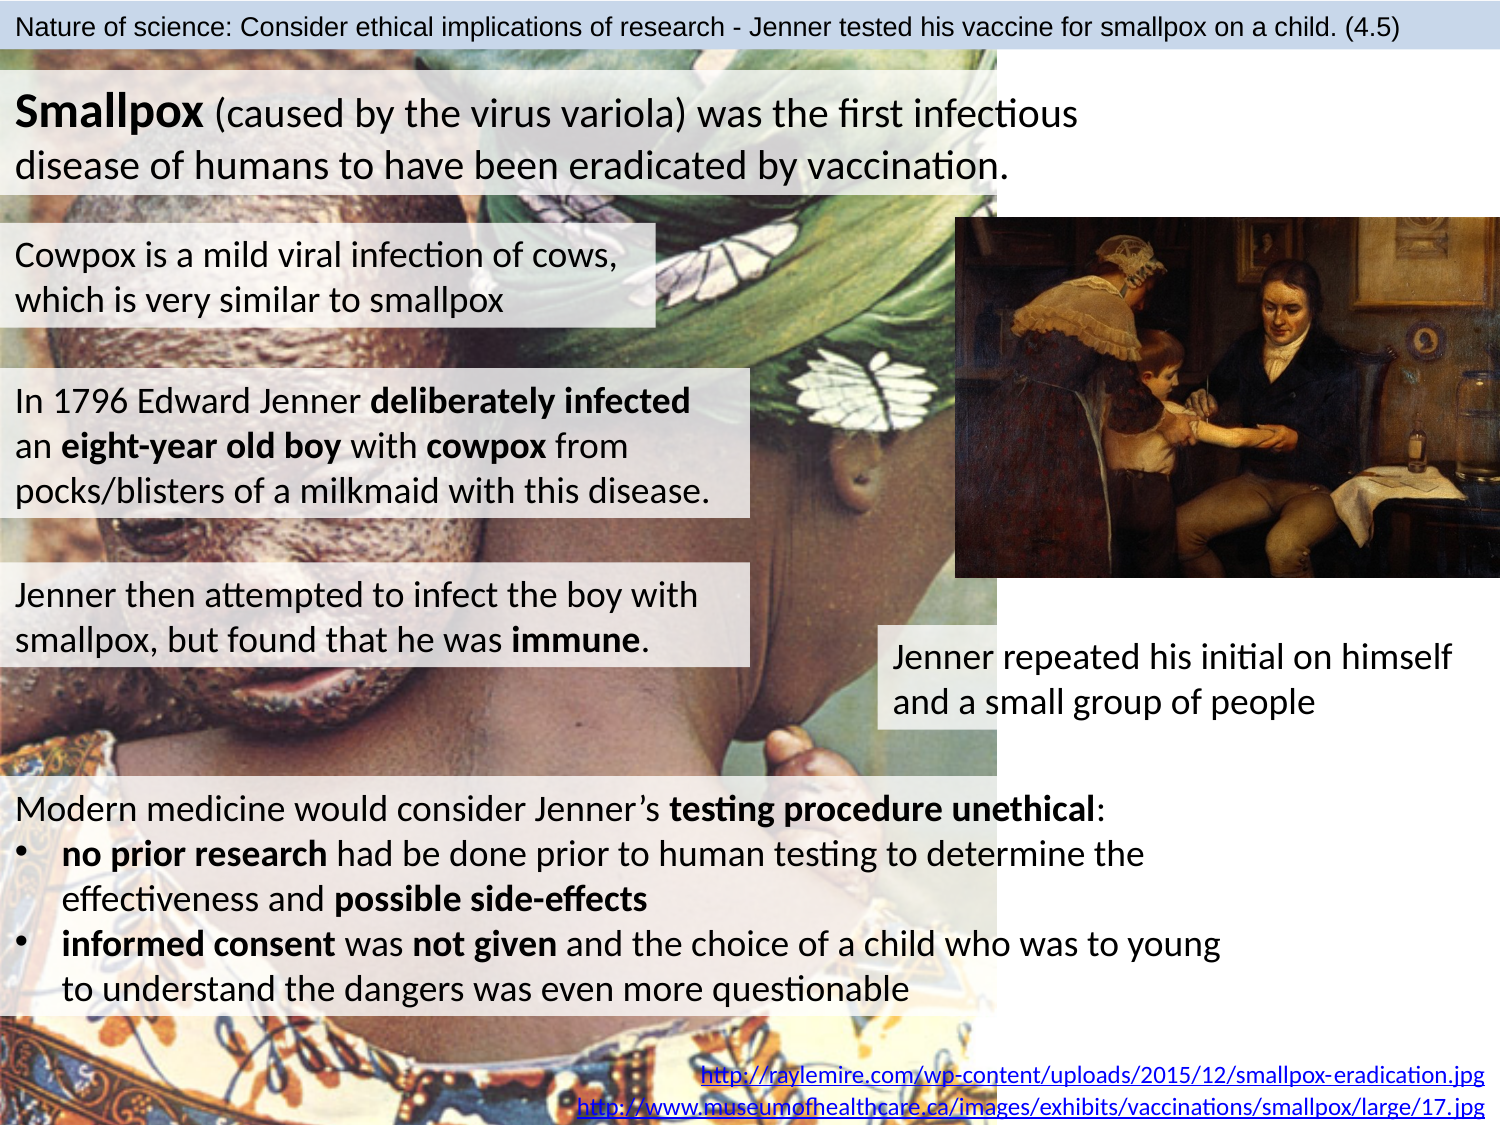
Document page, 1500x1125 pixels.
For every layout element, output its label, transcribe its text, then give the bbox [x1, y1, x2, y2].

text_box Modern medicine would consider Jenner’s testing procedure unethical: no prior research had be done prior to human testing to determine the effectiveness and possible side-effects informed consent was not given and the choice of a child who was to young to understand the dangers was even more questionable [1001, 776, 1252, 1016]
text_box Jenner repeated his initial on himself and a small group of people [1001, 625, 1500, 730]
picture [0, 49, 1500, 1125]
text_box Nature of science: Consider ethical implications of research - Jenner tested his vaccine for smallpox on a child. (4.5) [0, 0, 1500, 50]
text_box http://www.museumofhealthcare.ca/images/exhibits/vaccinations/smallpox/large/17.jpg [1001, 1096, 1500, 1125]
text_box Smallpox (caused by the virus variola) was the first infectious disease of humans to have been eradicated by vaccination. [1001, 70, 1179, 195]
text_box http://raylemire.com/wp-content/uploads/2015/12/smallpox-eradication.jpg [1001, 1050, 1500, 1096]
